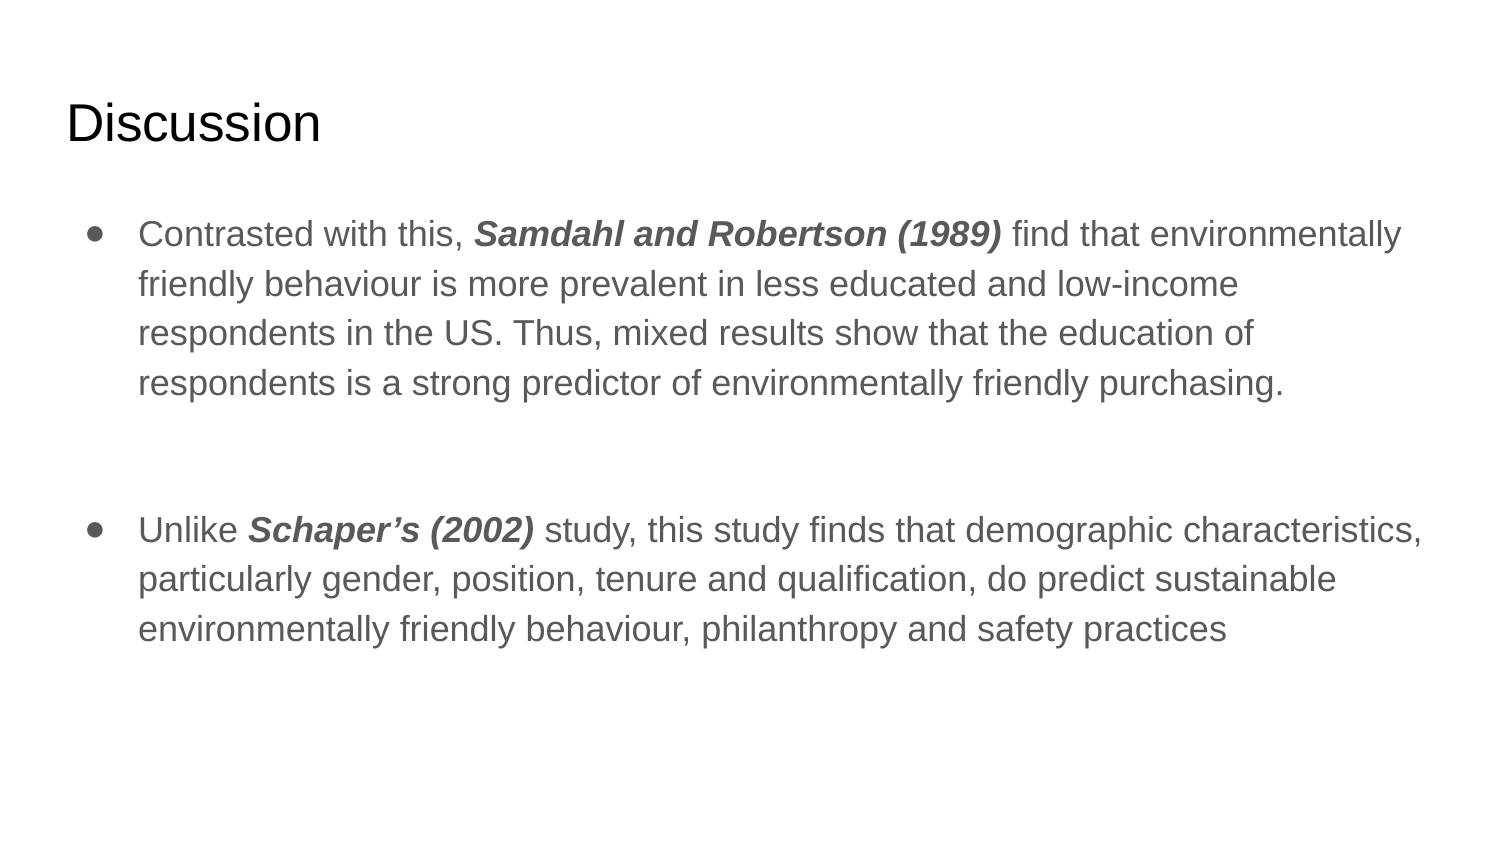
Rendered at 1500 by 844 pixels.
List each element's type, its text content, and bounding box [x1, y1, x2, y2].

list Contrasted with this, Samdahl and Robertson (1989) find that environmentally friendly behaviour is more prevalent in less educated and low-income respondents in the US. Thus, mixed results show that the education of respondents is a strong predictor of environmentally friendly purchasing. Unlike Schaper’s (2002) study, this study finds that demographic characteristics, particularly gender, position, tenure and qualification, do predict sustainable environmentally friendly behaviour, philanthropy and safety practices [51, 189, 1449, 750]
title Discussion [51, 72, 1449, 167]
